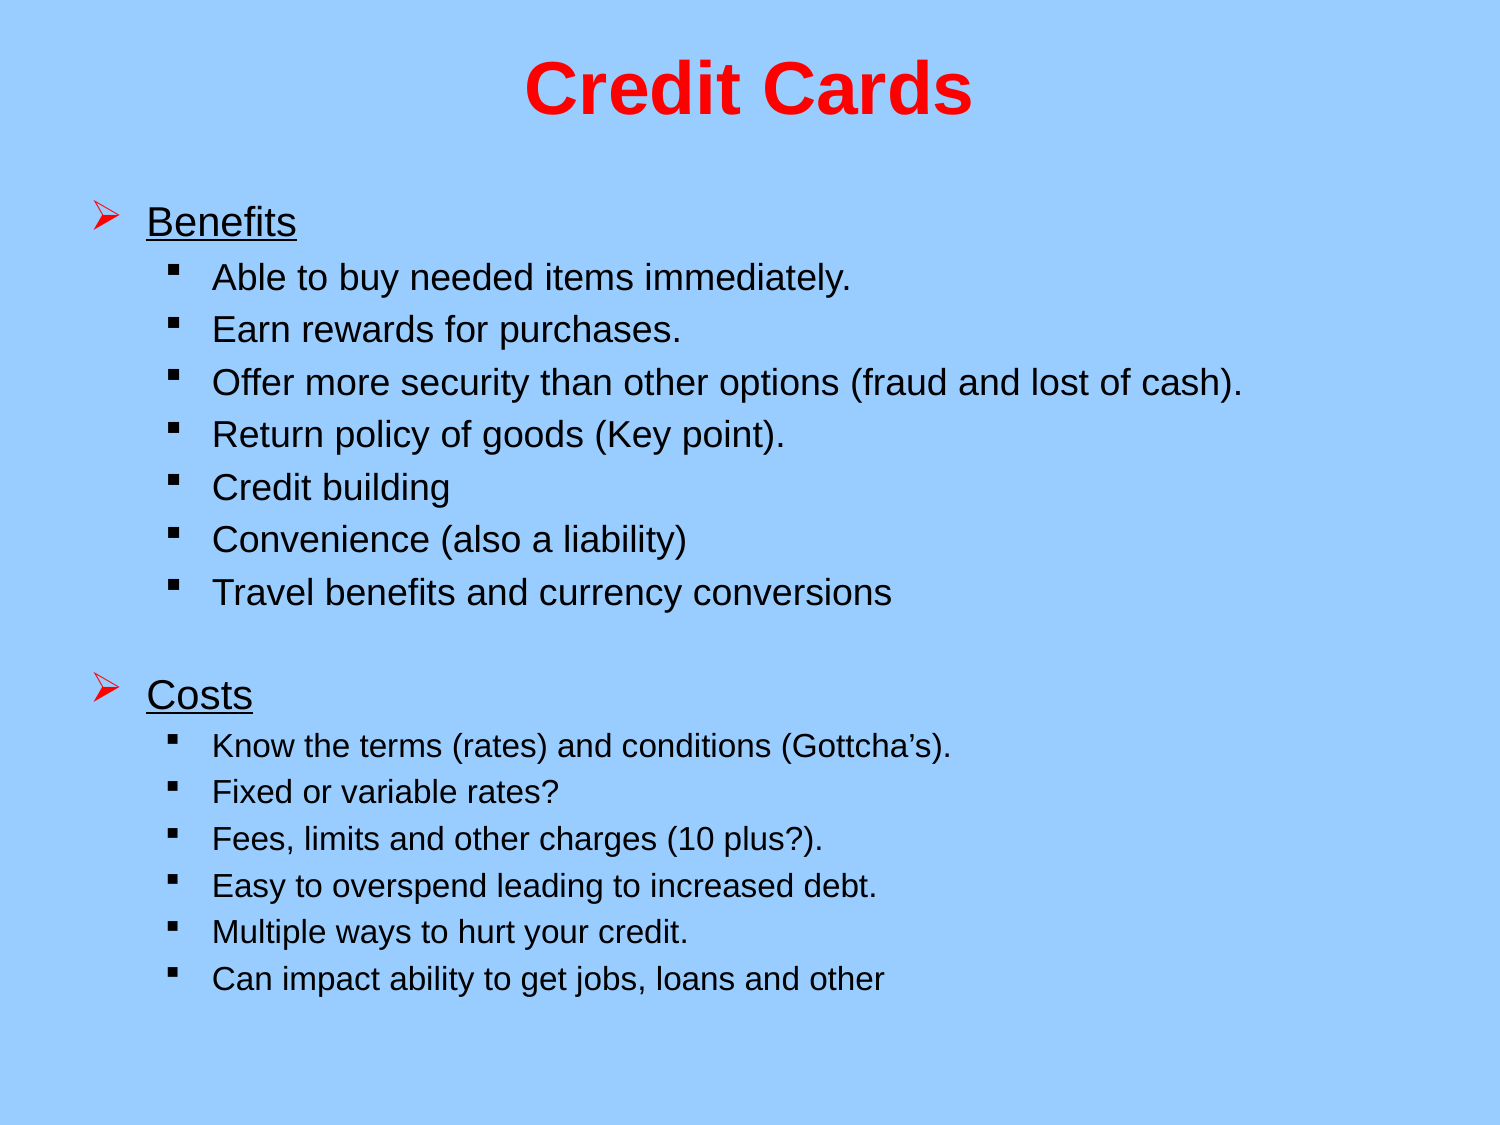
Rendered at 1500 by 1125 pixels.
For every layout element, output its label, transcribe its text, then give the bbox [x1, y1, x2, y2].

title Credit Cards [74, 5, 1426, 163]
list Benefits Able to buy needed items immediately. Earn rewards for purchases. Offer more security than other options (fraud and lost of cash). Return policy of goods (Key point). Credit building Convenience (also a liability) Travel benefits and currency conversions Costs Know the terms (rates) and conditions (Gottcha’s). Fixed or variable rates? Fees, limits and other charges (10 plus?). Easy to overspend leading to increased debt. Multiple ways to hurt your credit. Can impact ability to get jobs, loans and other [74, 187, 1426, 1101]
